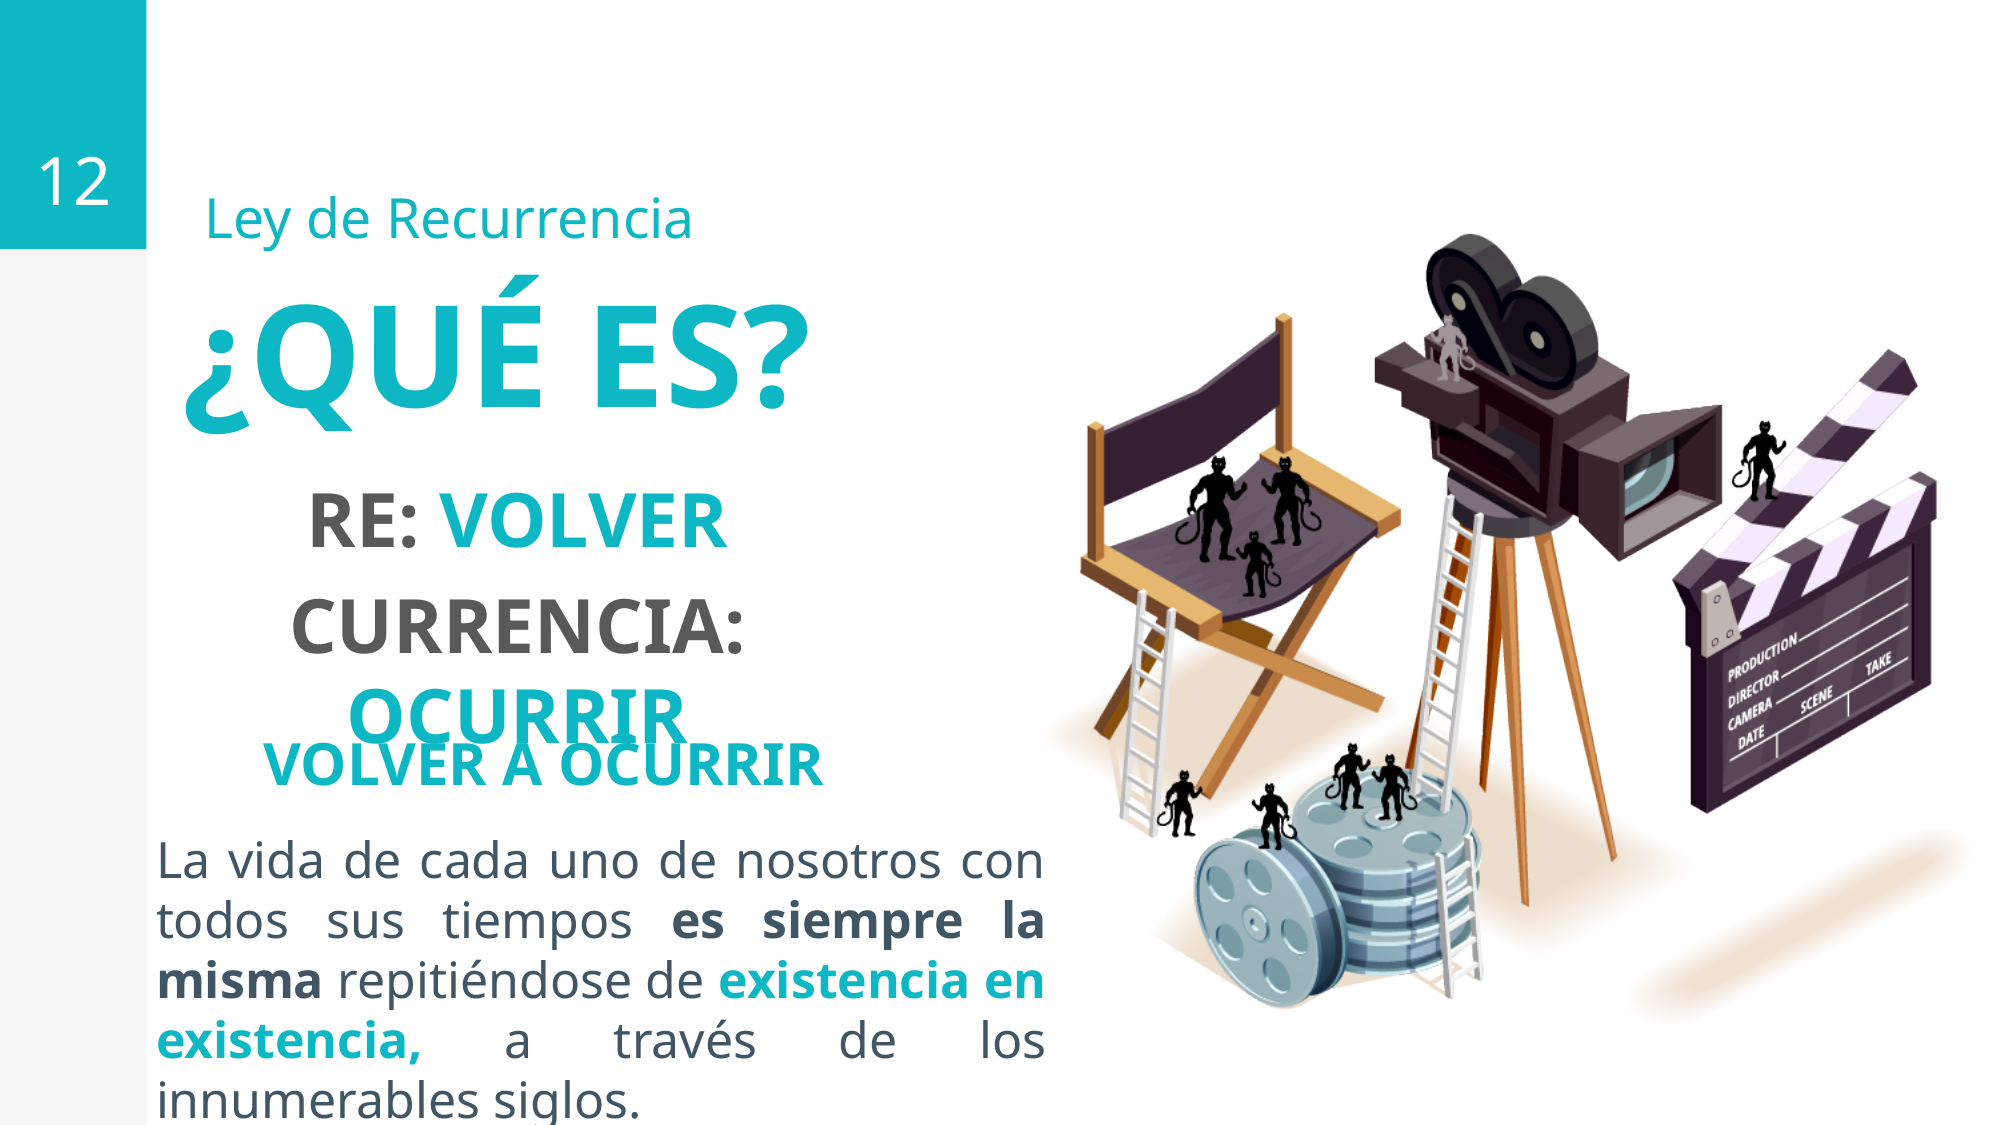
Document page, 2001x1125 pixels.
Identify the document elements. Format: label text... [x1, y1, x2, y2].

text_box VOLVER A OCURRIR [190, 719, 897, 805]
slide_number 12 [0, 0, 147, 250]
title Ley de Recurrencia [184, 154, 762, 245]
text_box ¿QUÉ ES? [162, 245, 925, 441]
list RE: VOLVER CURRENCIA: OCURRIR [101, 452, 934, 657]
picture [1000, 178, 1976, 1101]
text_box La vida de cada uno de nosotros con todos sus tiempos es siempre la misma repitiéndose de existencia en existencia, a través de los innumerables siglos. [119, 808, 995, 1101]
